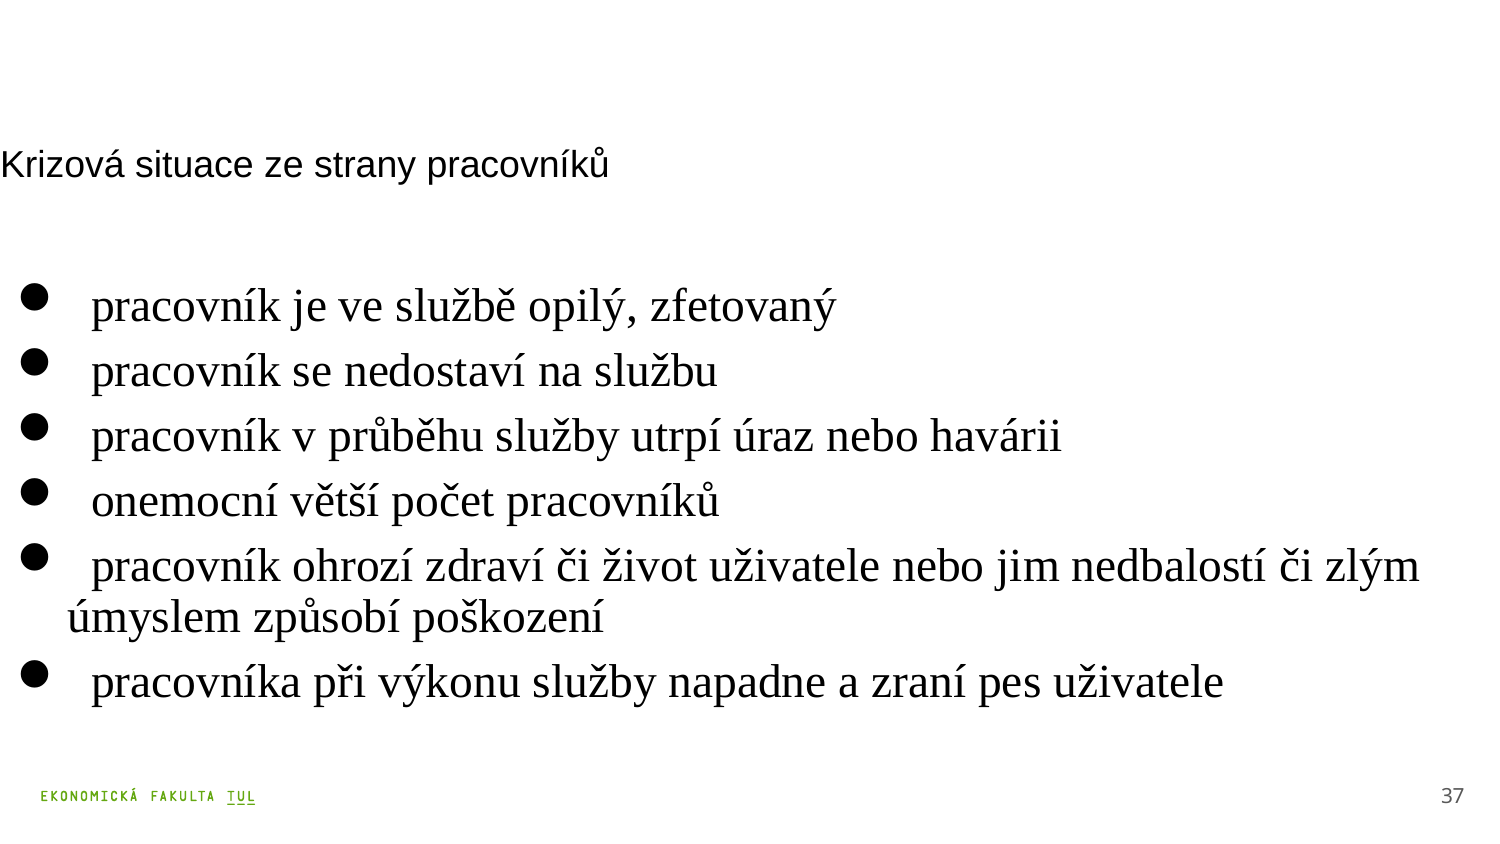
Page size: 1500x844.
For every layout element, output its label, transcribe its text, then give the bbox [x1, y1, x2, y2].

list pracovník je ve službě opilý, zfetovaný pracovník se nedostaví na službu pracovník v průběhu služby utrpí úraz nebo havárii onemocní větší počet pracovníků pracovník ohrozí zdraví či život uživatele nebo jim nedbalostí či zlým úmyslem způsobí poškození pracovníka při výkonu služby napadne a zraní pes uživatele [0, 265, 1500, 727]
title Krizová situace ze strany pracovníků [0, 118, 1500, 207]
slide_number 37 [1401, 768, 1480, 825]
